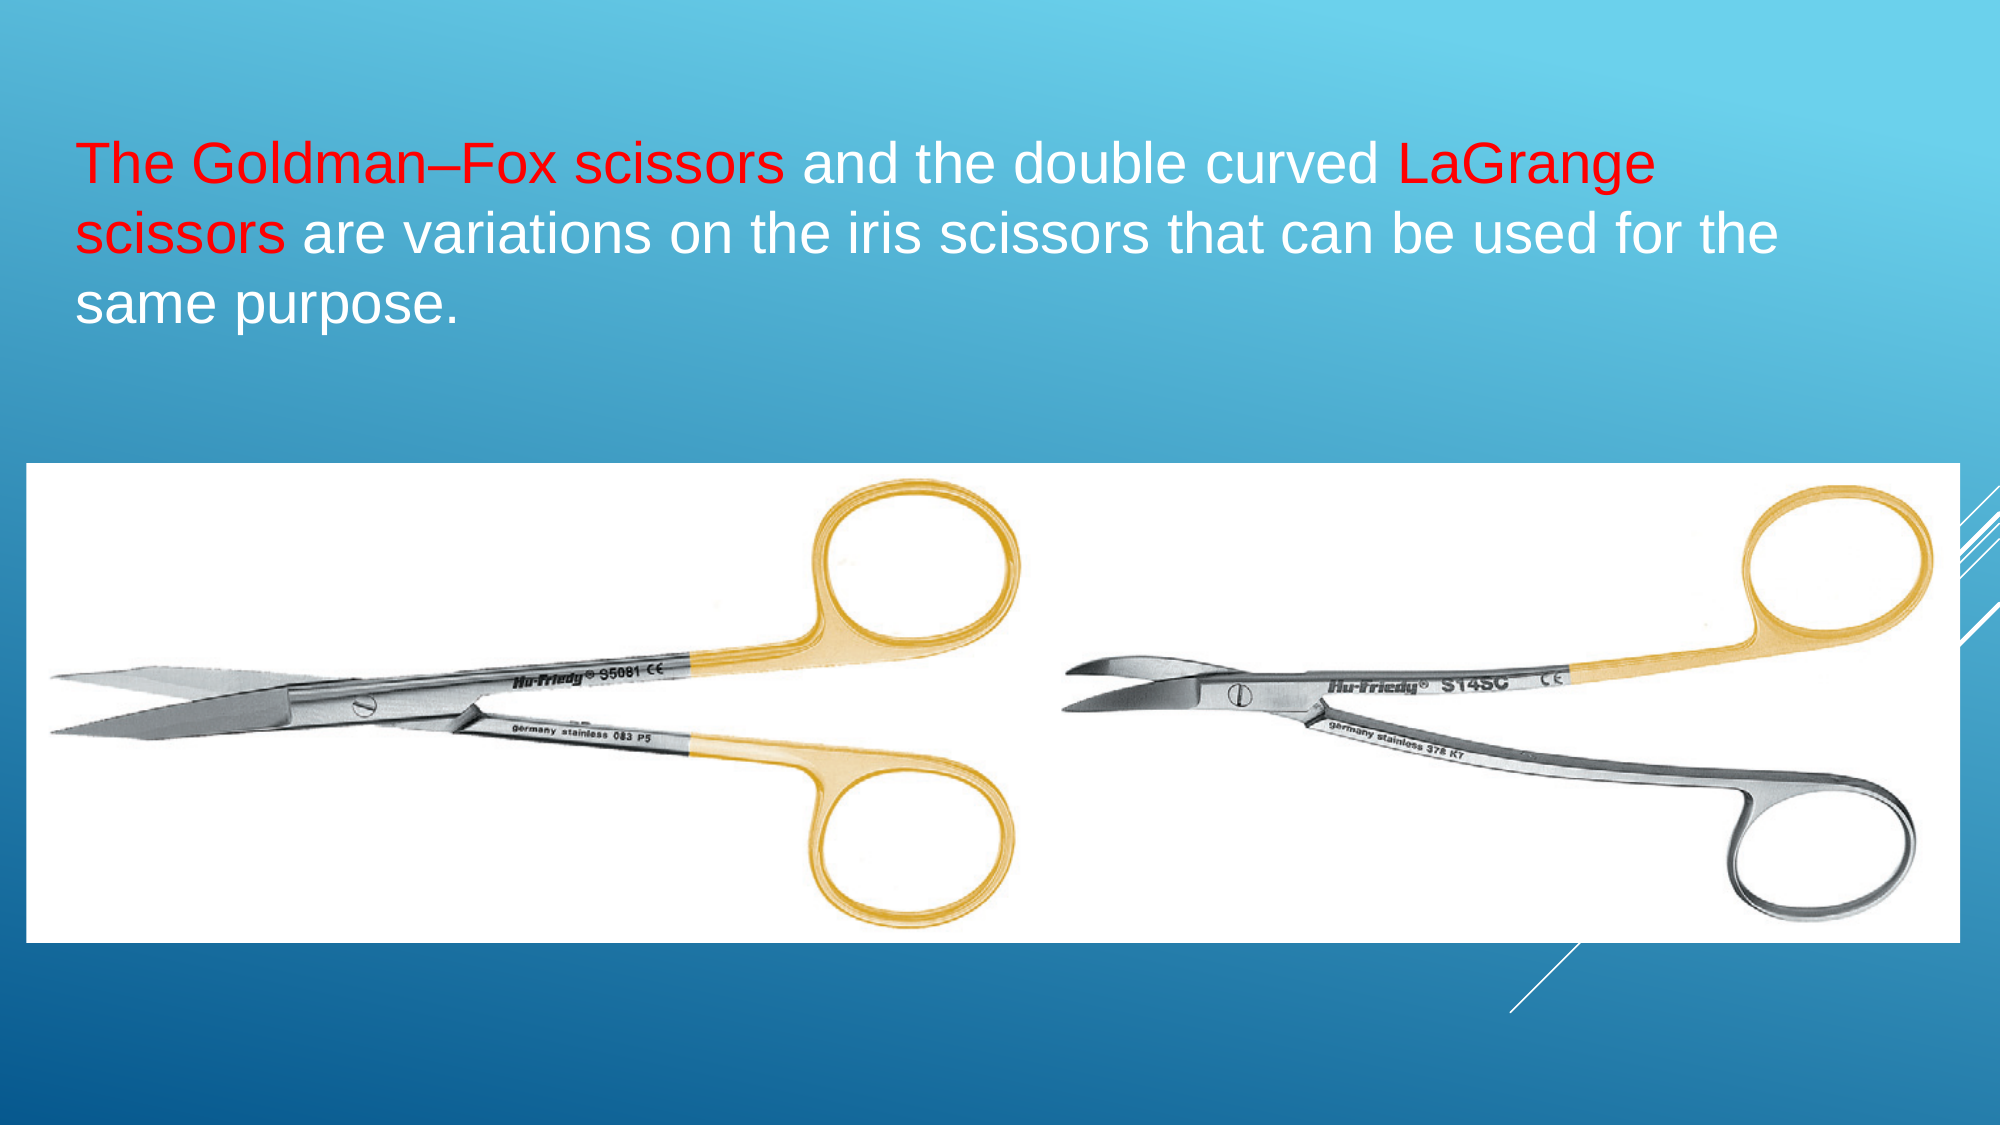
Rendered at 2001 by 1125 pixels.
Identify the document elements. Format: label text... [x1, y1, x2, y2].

text_box The Goldman–Fox scissors and the double curved LaGrange scissors are variations on the iris scissors that can be used for the same purpose. [60, 117, 1871, 343]
picture [26, 462, 1961, 944]
